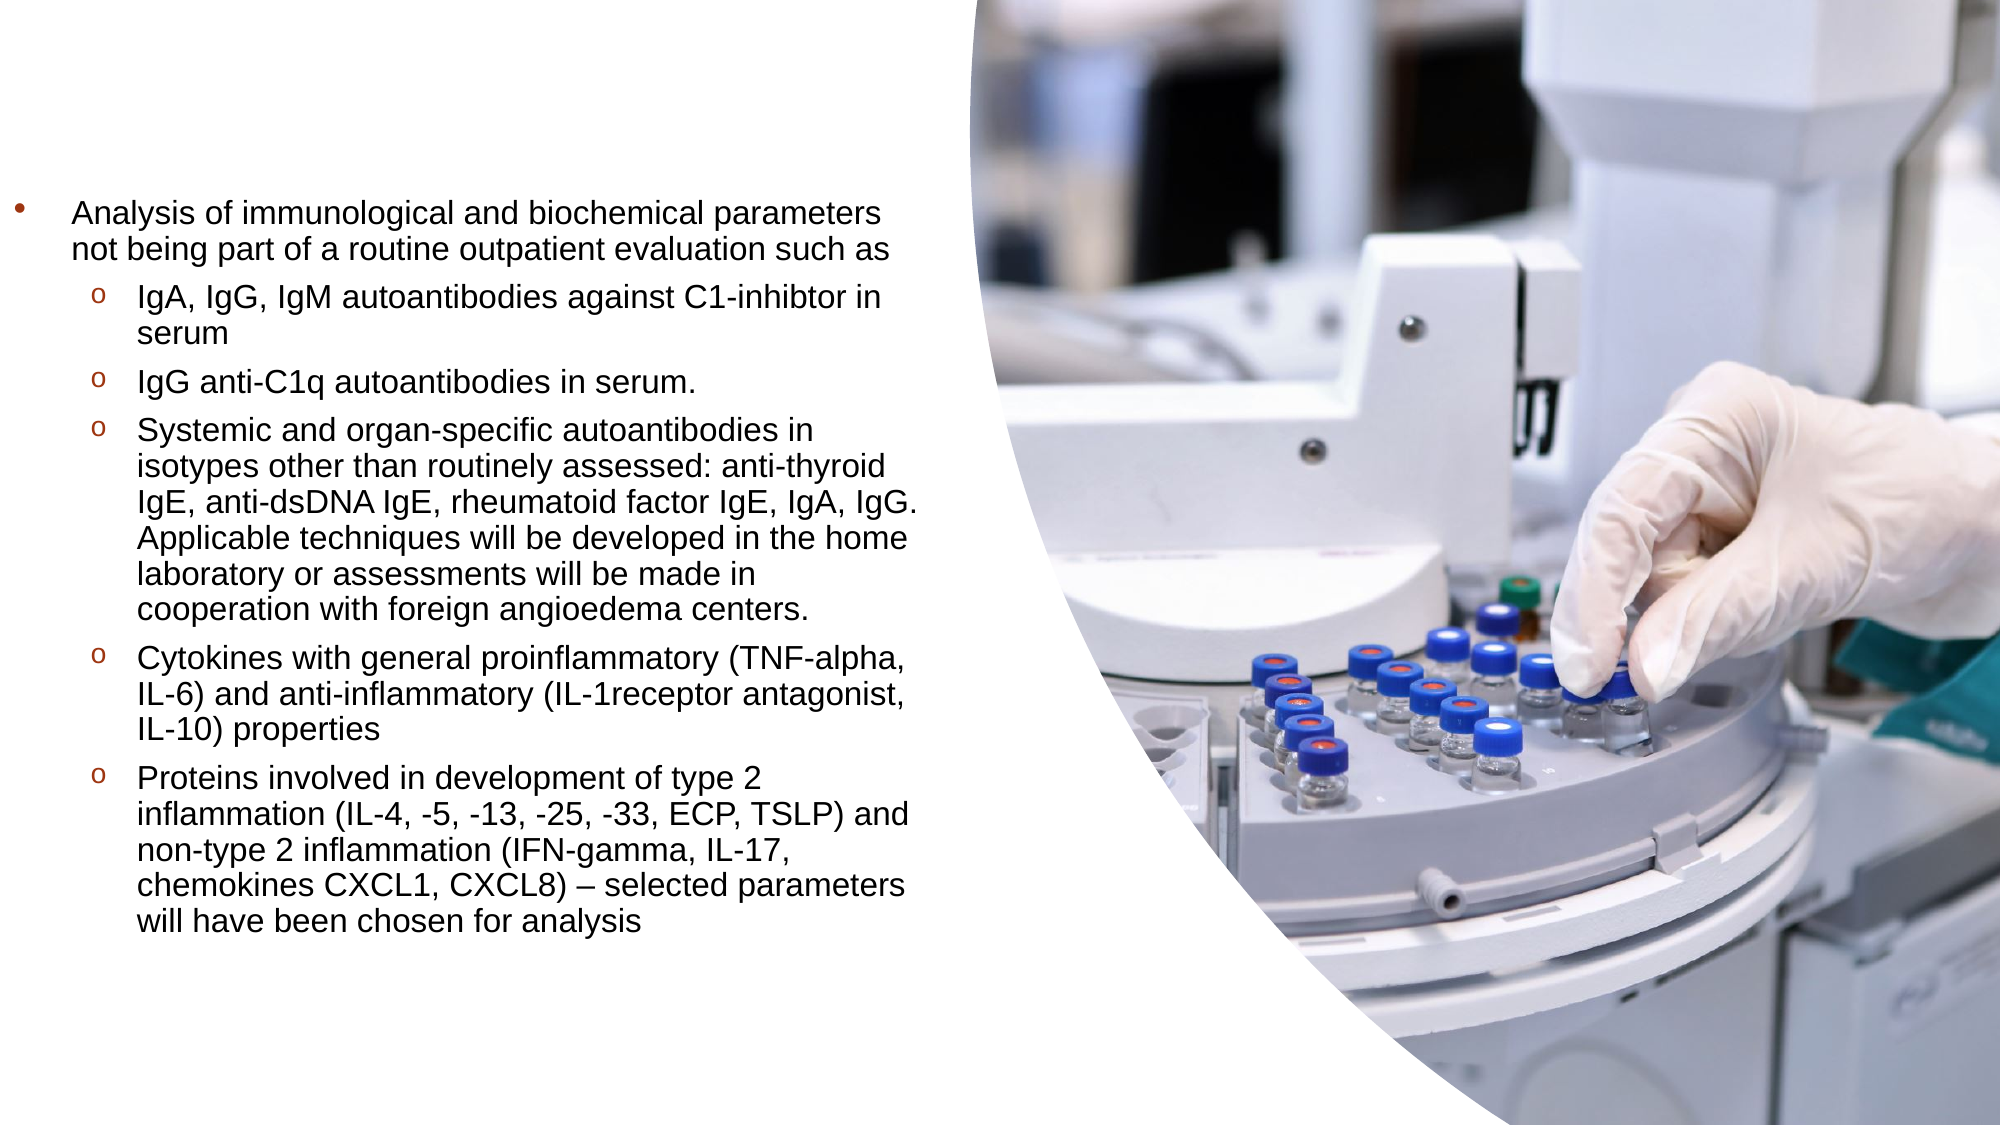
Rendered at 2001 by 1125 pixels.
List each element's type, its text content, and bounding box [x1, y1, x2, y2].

list Analysis of immunological and biochemical parameters not being part of a routine outpatient evaluation such as IgA, IgG, IgM autoantibodies against C1-inhibtor in serum IgG anti-C1q autoantibodies in serum. Systemic and organ-specific autoantibodies in isotypes other than routinely assessed: anti-thyroid IgE, anti-dsDNA IgE, rheumatoid factor IgE, IgA, IgG. Applicable techniques will be developed in the home laboratory or assessments will be made in cooperation with foreign angioedema centers. Cytokines with general proinflammatory (TNF-alpha, IL-6) and anti-inflammatory (IL-1receptor antagonist, IL-10) properties Proteins involved in development of type 2 inflammation (IL-4, -5, -13, -25, -33, ECP, TSLP) and non-type 2 inflammation (IFN-gamma, IL-17, chemokines CXCL1, CXCL8) – selected parameters will have been chosen for analysis [0, 188, 952, 1077]
picture [969, 0, 2000, 1125]
